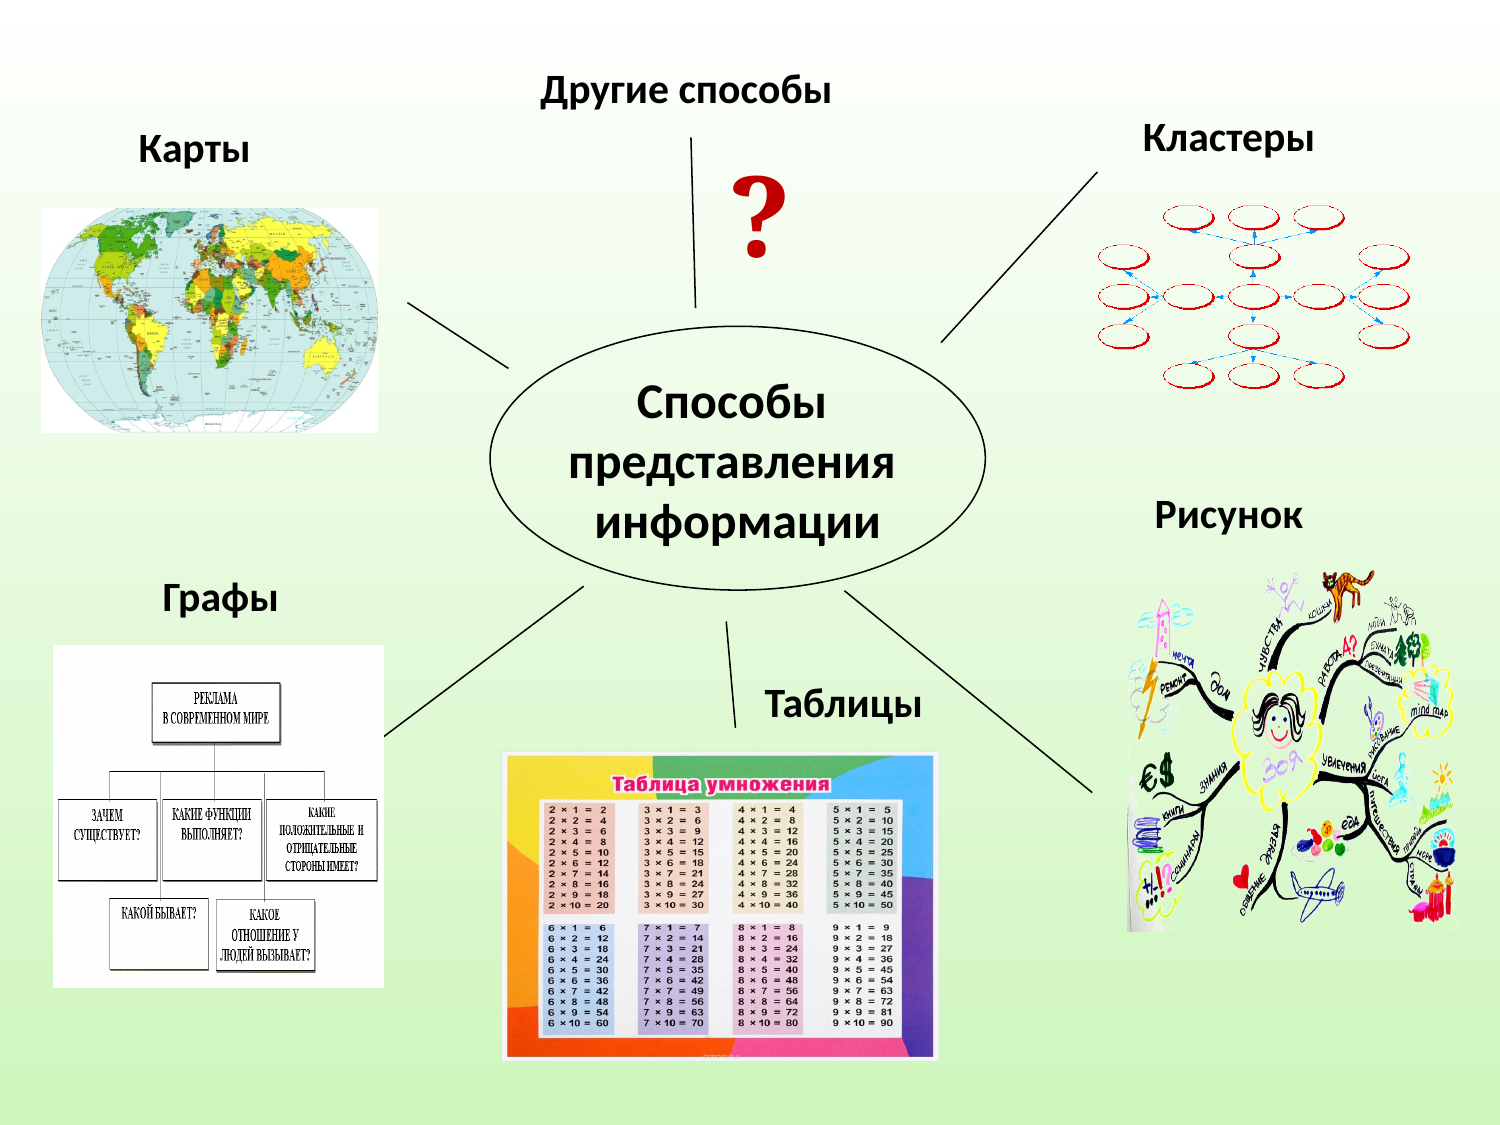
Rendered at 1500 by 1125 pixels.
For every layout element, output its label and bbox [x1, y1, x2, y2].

picture [40, 207, 378, 433]
picture [501, 751, 940, 1062]
text_box [52, 54, 1459, 989]
